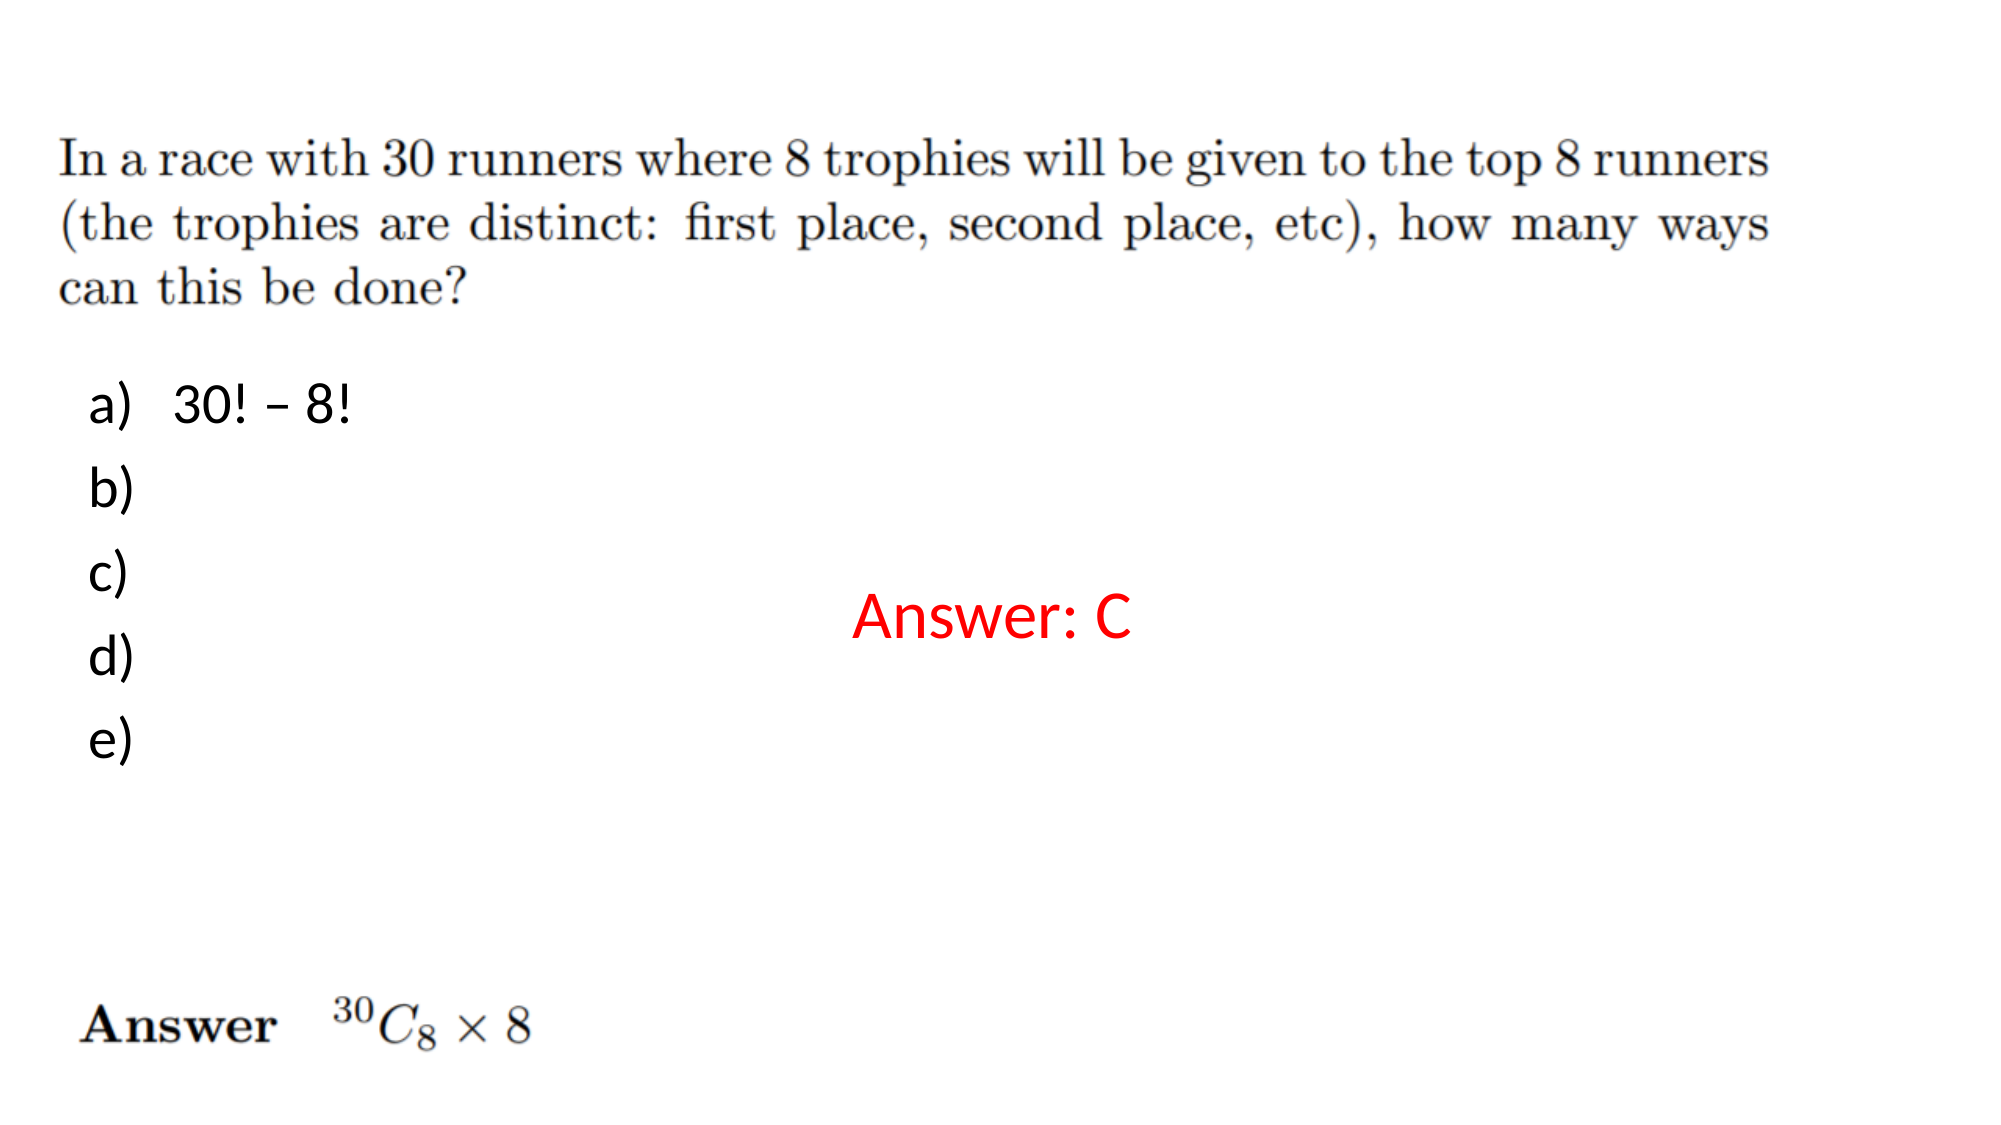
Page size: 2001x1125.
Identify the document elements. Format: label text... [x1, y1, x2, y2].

picture [46, 111, 1790, 357]
text_box Answer: C [837, 562, 1389, 660]
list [62, 962, 572, 1064]
